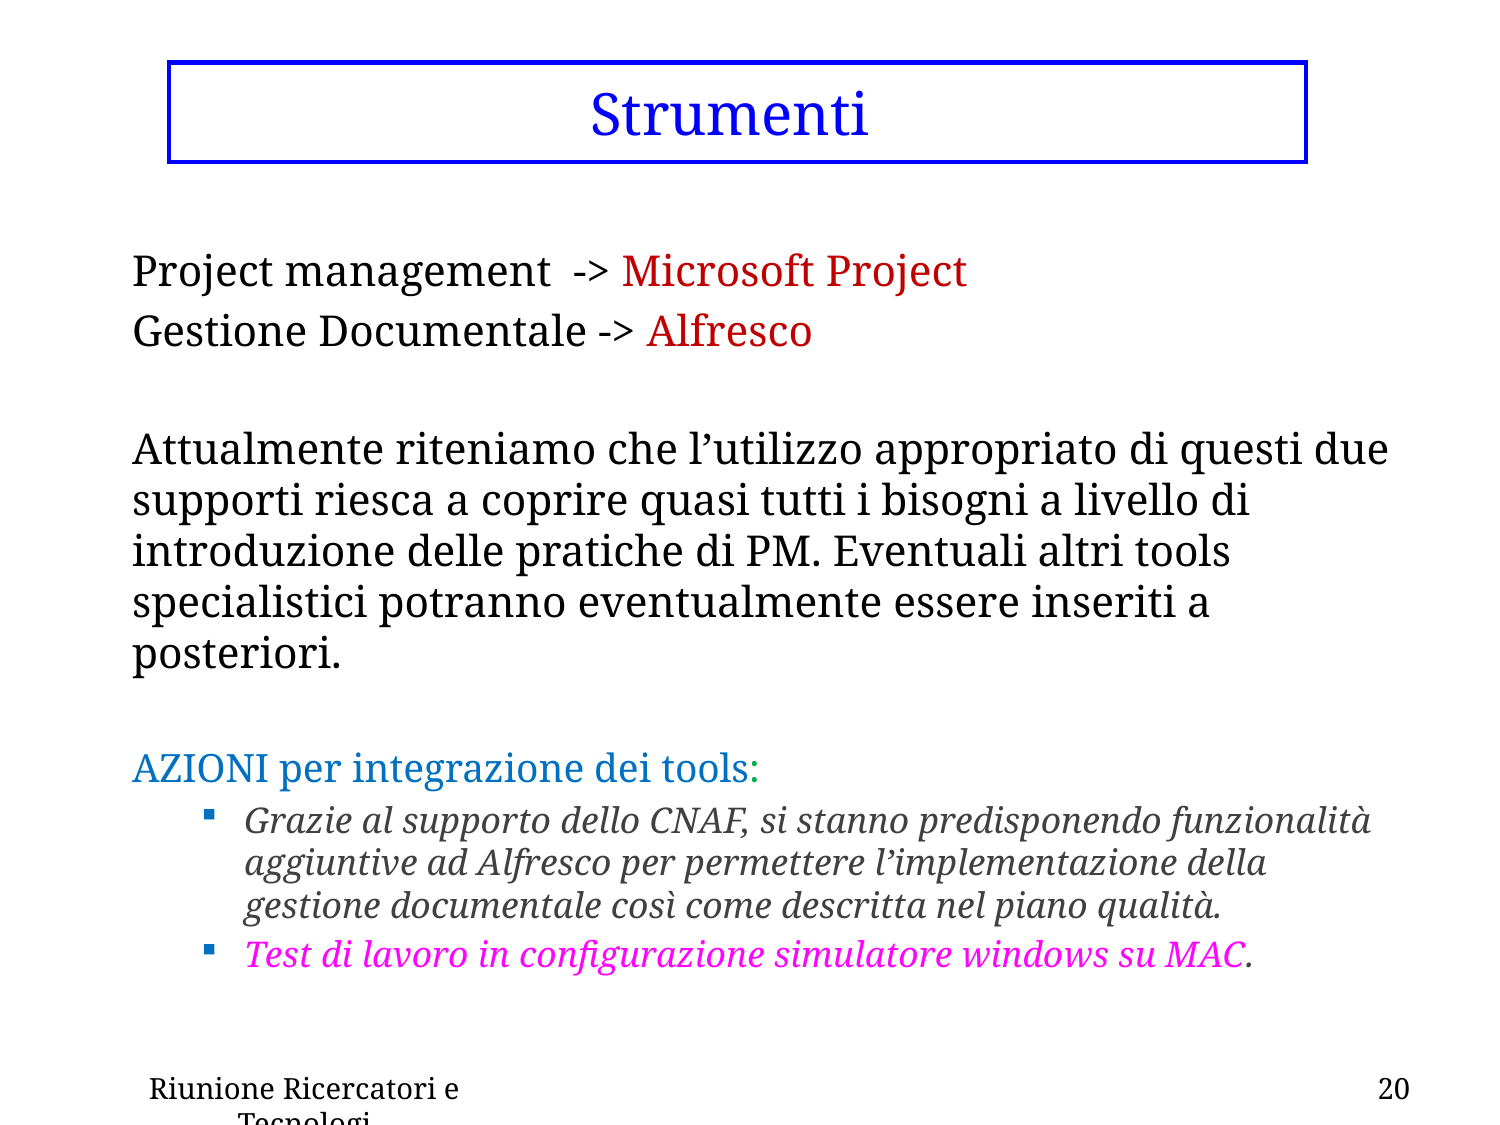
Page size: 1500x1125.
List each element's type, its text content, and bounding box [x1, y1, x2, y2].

list Project management -> Microsoft Project Gestione Documentale -> Alfresco Attualmente riteniamo che l’utilizzo appropriato di questi due supporti riesca a coprire quasi tutti i bisogni a livello di introduzione delle pratiche di PM. Eventuali altri tools specialistici potranno eventualmente essere inseriti a posteriori. AZIONI per integrazione dei tools: Grazie al supporto dello CNAF, si stanno predisponendo funzionalità aggiuntive ad Alfresco per permettere l’implementazione della gestione documentale così come descritta nel piano qualità. Test di lavoro in configurazione simulatore windows su MAC. [116, 236, 1420, 988]
title Strumenti [167, 60, 1308, 164]
slide_number 20 [1074, 1062, 1426, 1103]
footer Riunione Ricercatori e Tecnologi [66, 1062, 543, 1103]
